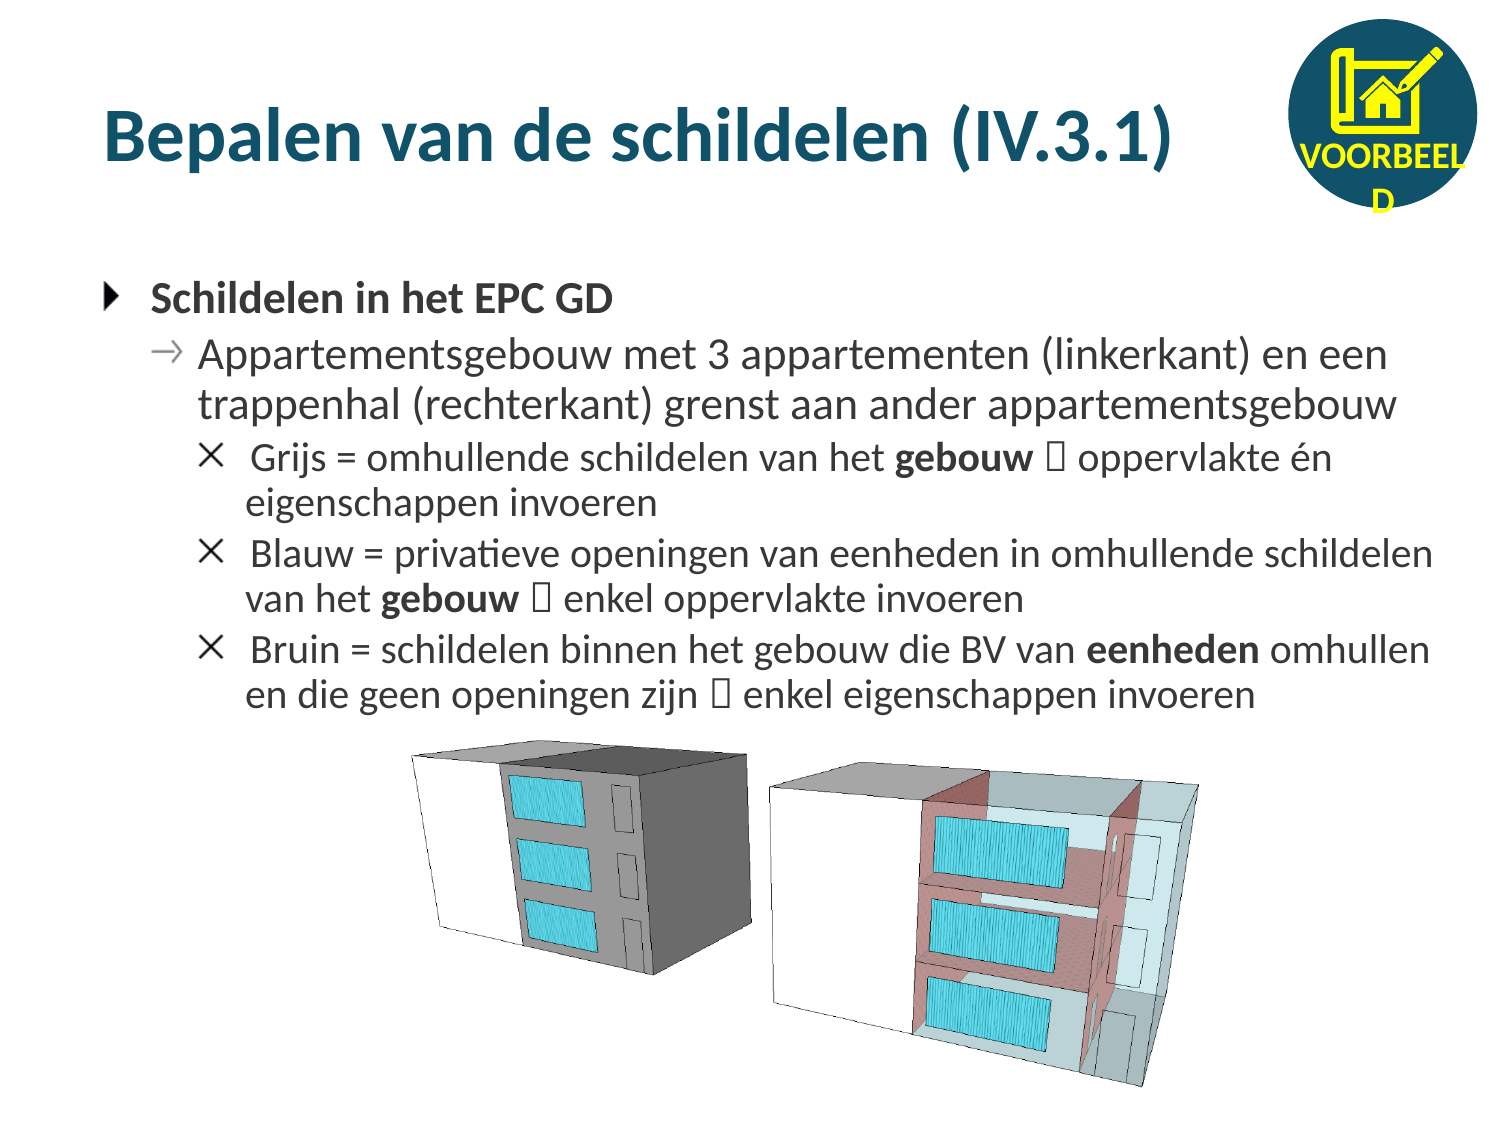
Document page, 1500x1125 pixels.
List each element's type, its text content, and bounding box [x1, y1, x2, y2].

title Bepalen van de schildelen (IV.3.1) [88, 90, 1459, 267]
picture [103, 281, 145, 311]
picture [150, 340, 195, 364]
picture [197, 634, 251, 661]
picture [1326, 31, 1445, 90]
picture [386, 722, 1226, 1100]
list Schildelen in het EPC GD Appartementsgebouw met 3 appartementen (linkerkant) en een trappenhal (rechterkant) grenst aan ander appartementsgebouw Grijs = omhullende schildelen van het gebouw  oppervlakte én eigenschappen invoeren Blauw = privatieve openingen van eenheden in omhullende schildelen van het gebouw  enkel oppervlakte invoeren Bruin = schildelen binnen het gebouw die BV van eenheden omhullen en die geen openingen zijn  enkel eigenschappen invoeren [88, 267, 1459, 1088]
picture [197, 538, 251, 565]
picture [197, 442, 251, 469]
